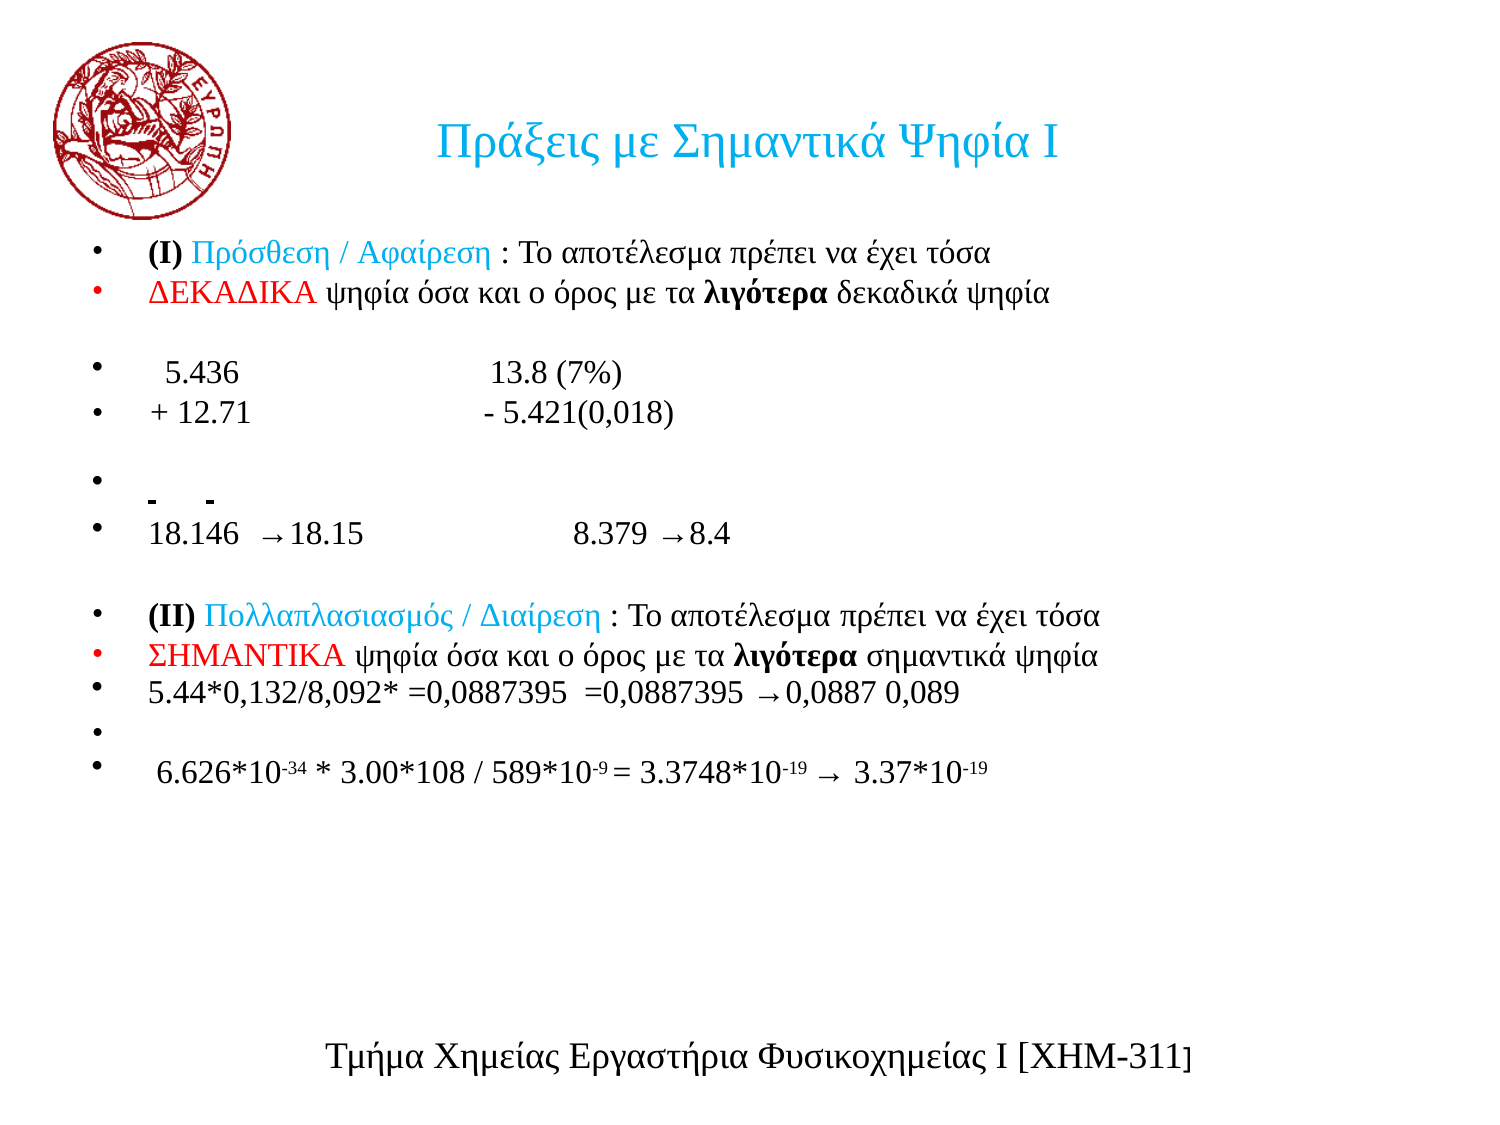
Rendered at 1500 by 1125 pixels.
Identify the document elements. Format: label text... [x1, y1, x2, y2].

text_box 5.44*0,132/8,092* =0,0887395 =0,0887395 →0,0887 0,089 • 6.626*10-34 * 3.00*108 / 589*10-9 = 3.3748*10-19 → 3.37*10-19 [85, 668, 1012, 790]
picture [53, 42, 231, 221]
title Πράξεις με Σημαντικά Ψηφία I [434, 104, 1066, 295]
text_box Τμήμα Χημείας Εργαστήρια Φυσικοχημείας Ι [ΧΗΜ-311] [323, 1028, 1201, 1076]
text_box 5.436 • + 12.71 18.146 →18.15 8.379 →8.4 (ΙΙ) Πολλαπλασιασμός / Διαίρεση : Το αποτέλεσμα πρέπει να έχει τόσα ΣΗΜΑΝΤΙΚΑ ψηφία όσα και ο όρος με τα λιγότερα σημαντικά ψηφία [89, 348, 1111, 673]
text_box (Ι) Πρόσθεση / Αφαίρεση : Το αποτέλεσμα πρέπει να έχει τόσα ΔΕΚΑΔΙΚΑ ψηφία όσα και ο όρος με τα λιγότερα δεκαδικά ψηφία [89, 228, 1058, 310]
